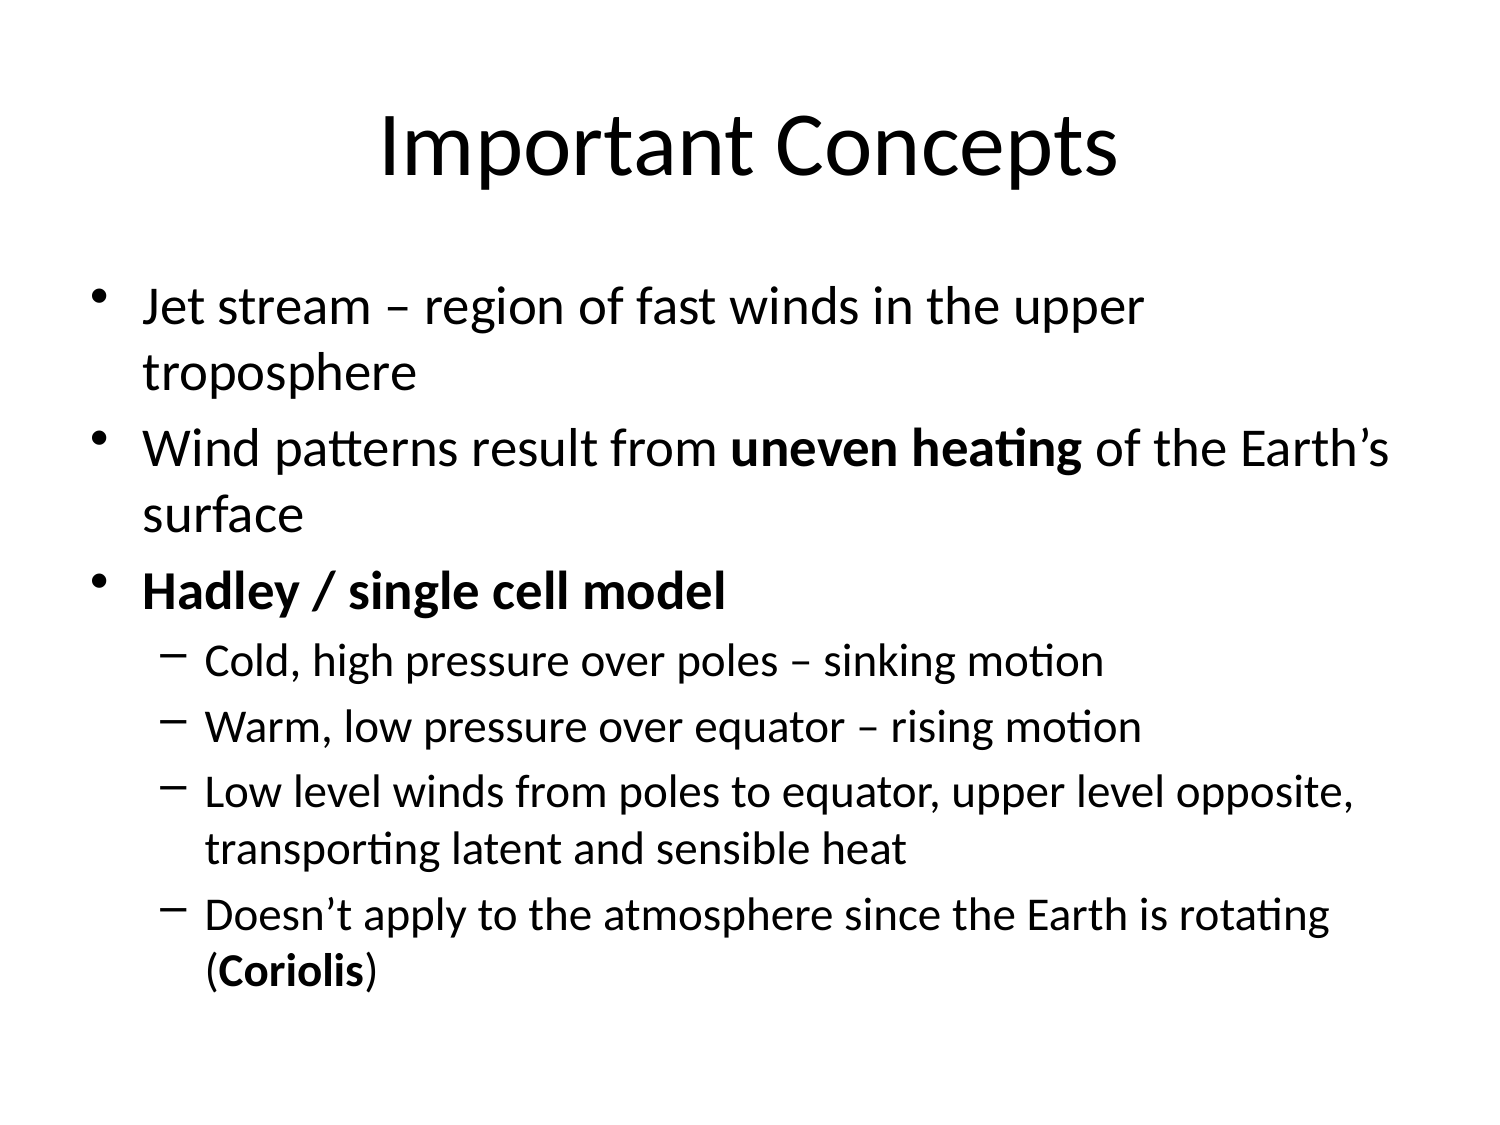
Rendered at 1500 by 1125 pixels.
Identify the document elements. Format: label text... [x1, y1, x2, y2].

list Jet stream – region of fast winds in the upper troposphere Wind patterns result from uneven heating of the Earth’s surface Hadley / single cell model Cold, high pressure over poles – sinking motion Warm, low pressure over equator – rising motion Low level winds from poles to equator, upper level opposite, transporting latent and sensible heat Doesn’t apply to the atmosphere since the Earth is rotating (Coriolis) [74, 262, 1426, 1006]
title Important Concepts [74, 44, 1426, 233]
